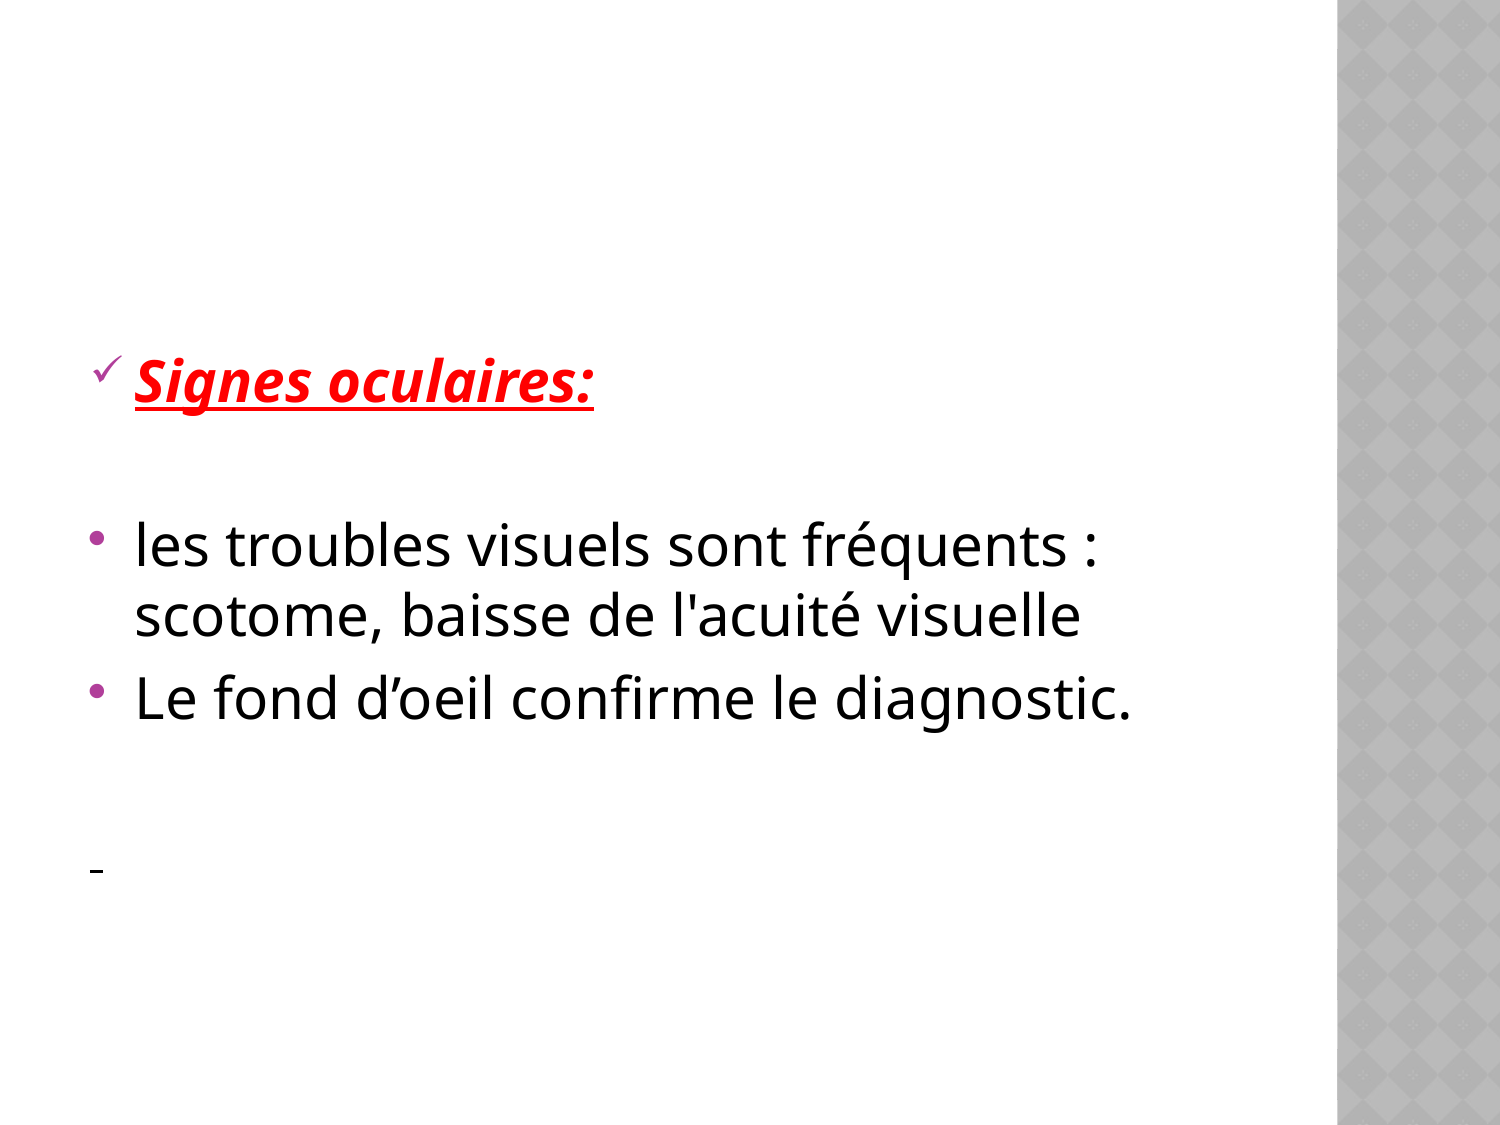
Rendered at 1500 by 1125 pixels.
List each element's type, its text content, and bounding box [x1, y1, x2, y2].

list Signes oculaires: les troubles visuels sont fréquents : scotome, baisse de l'acuité visuelle Le fond d’oeil confirme le diagnostic. [75, 264, 1263, 1059]
